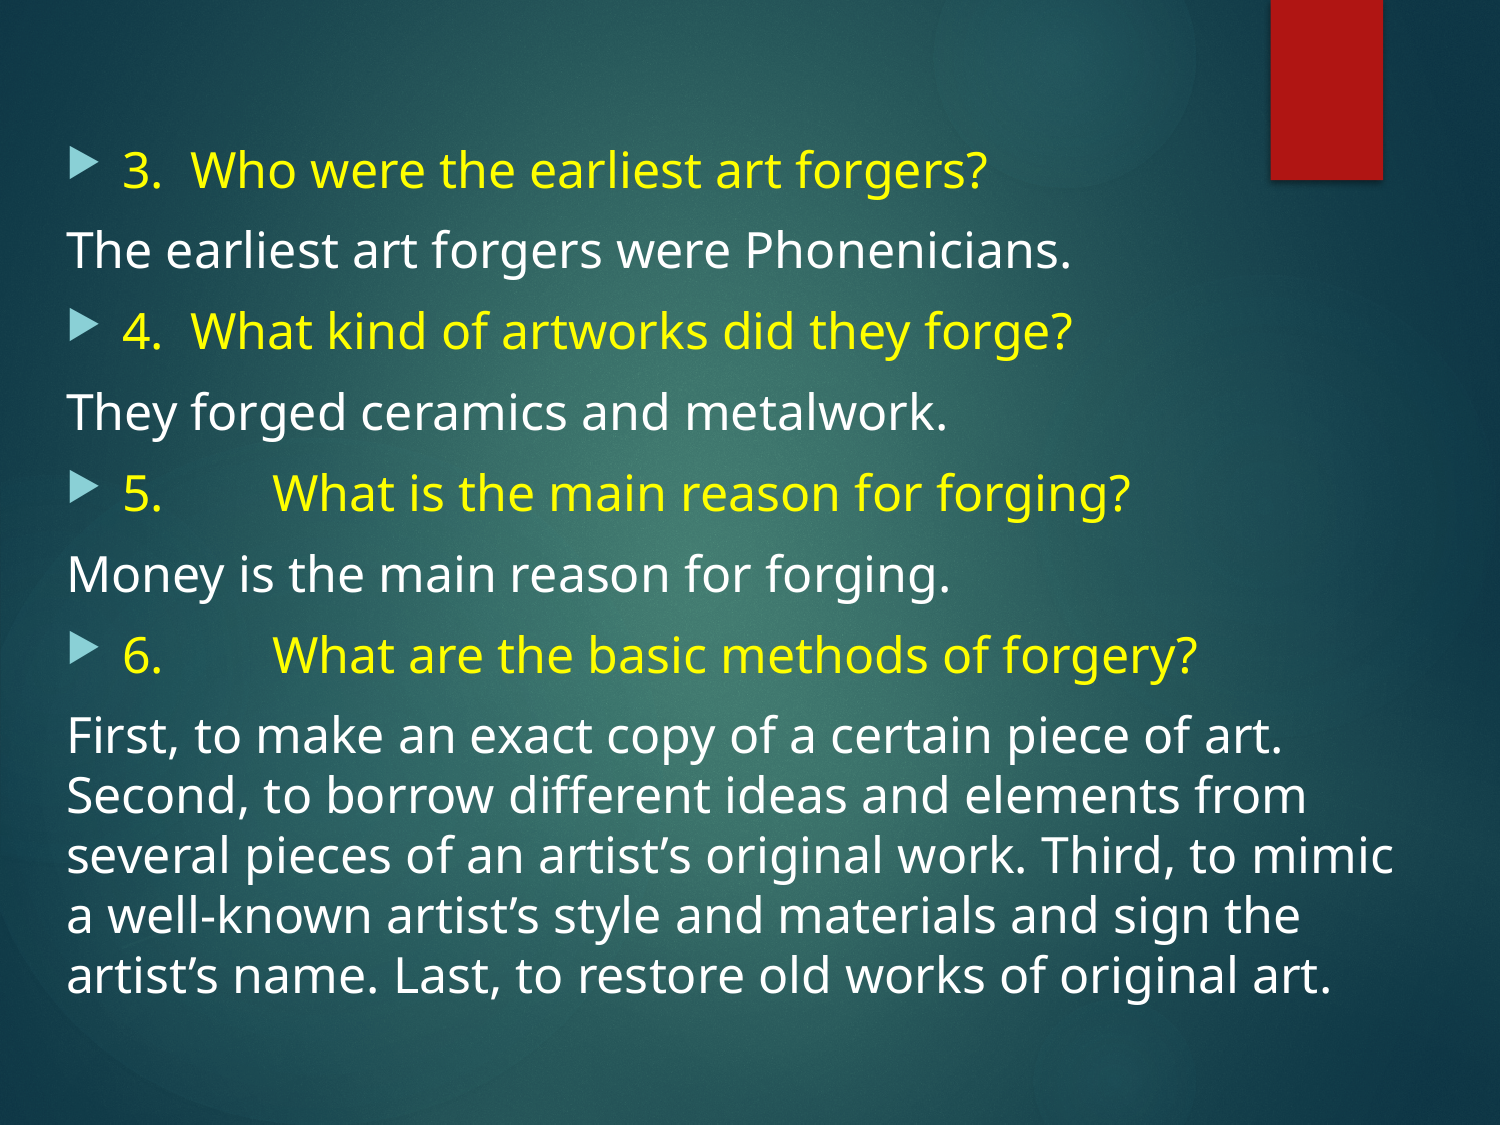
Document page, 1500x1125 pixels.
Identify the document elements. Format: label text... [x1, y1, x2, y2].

list 3. Who were the earliest art forgers? The earliest art forgers were Phonenicians. 4. What kind of artworks did they forge? They forged ceramics and metalwork. 5. What is the main reason for forging? Money is the main reason for forging. 6. What are the basic methods of forgery? First, to make an exact copy of a certain piece of art. Second, to borrow different ideas and elements from several pieces of an artist’s original work. Third, to mimic a well-known artist’s style and materials and sign the artist’s name. Last, to restore old works of original art. [50, 130, 1447, 1091]
